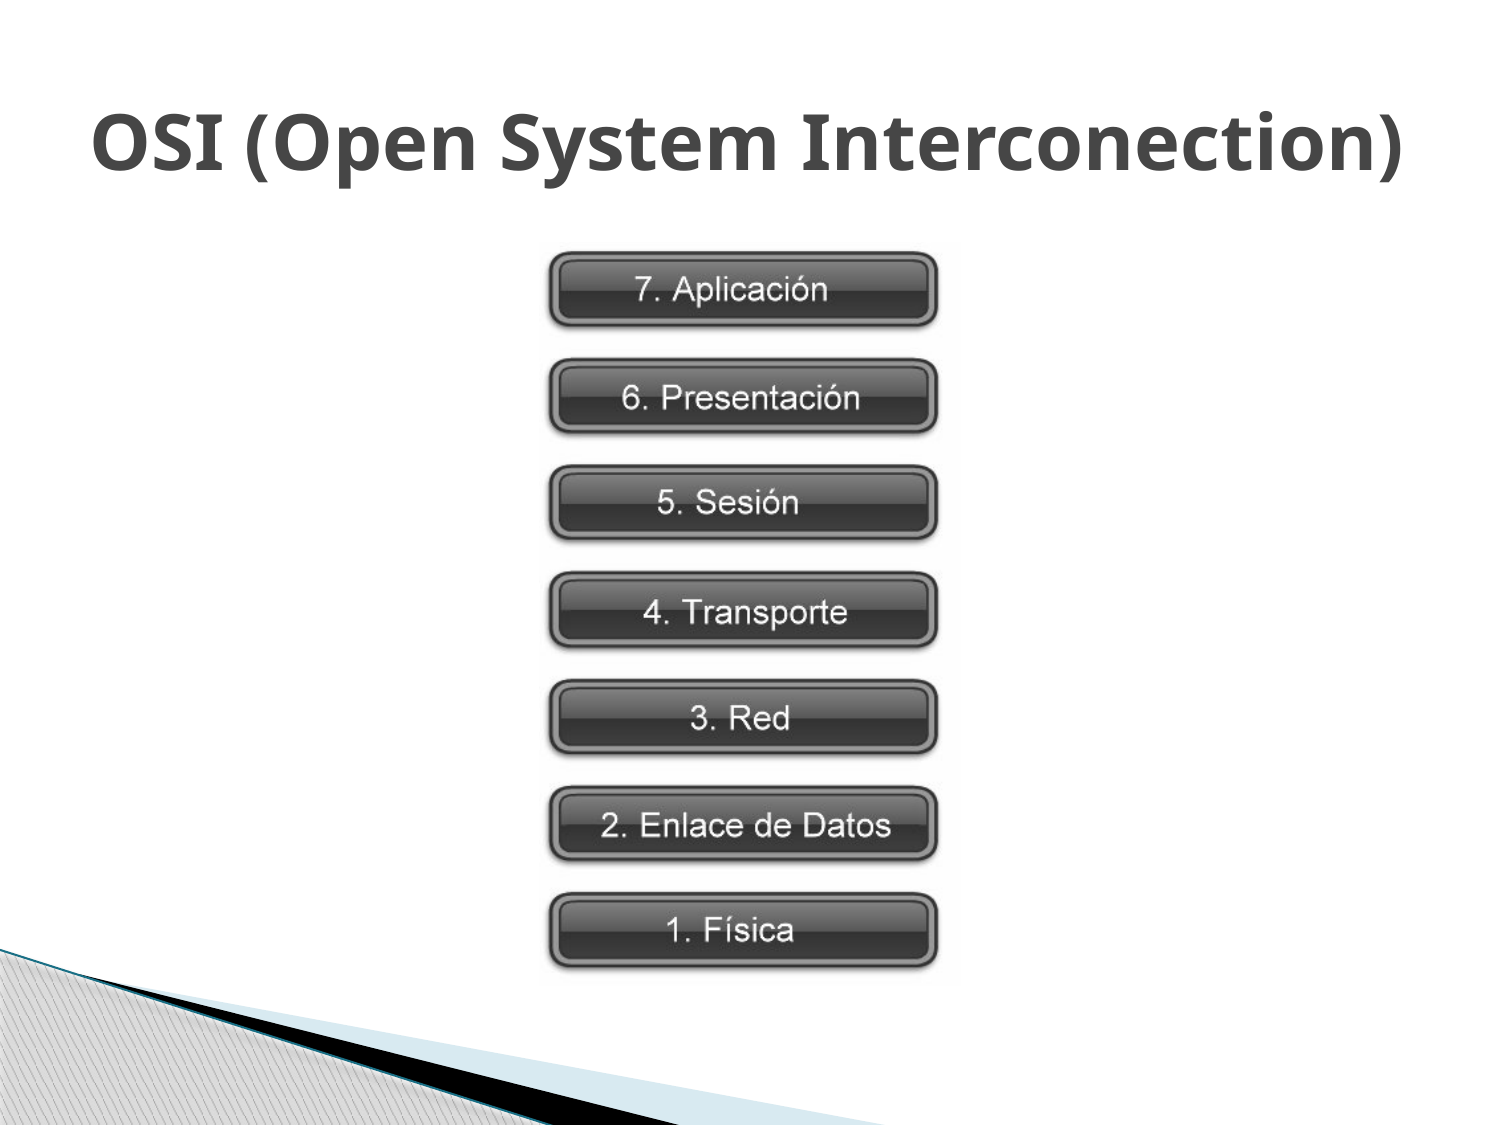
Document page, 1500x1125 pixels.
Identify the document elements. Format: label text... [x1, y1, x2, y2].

title OSI (Open System Interconection) [75, 45, 1425, 233]
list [539, 242, 961, 986]
